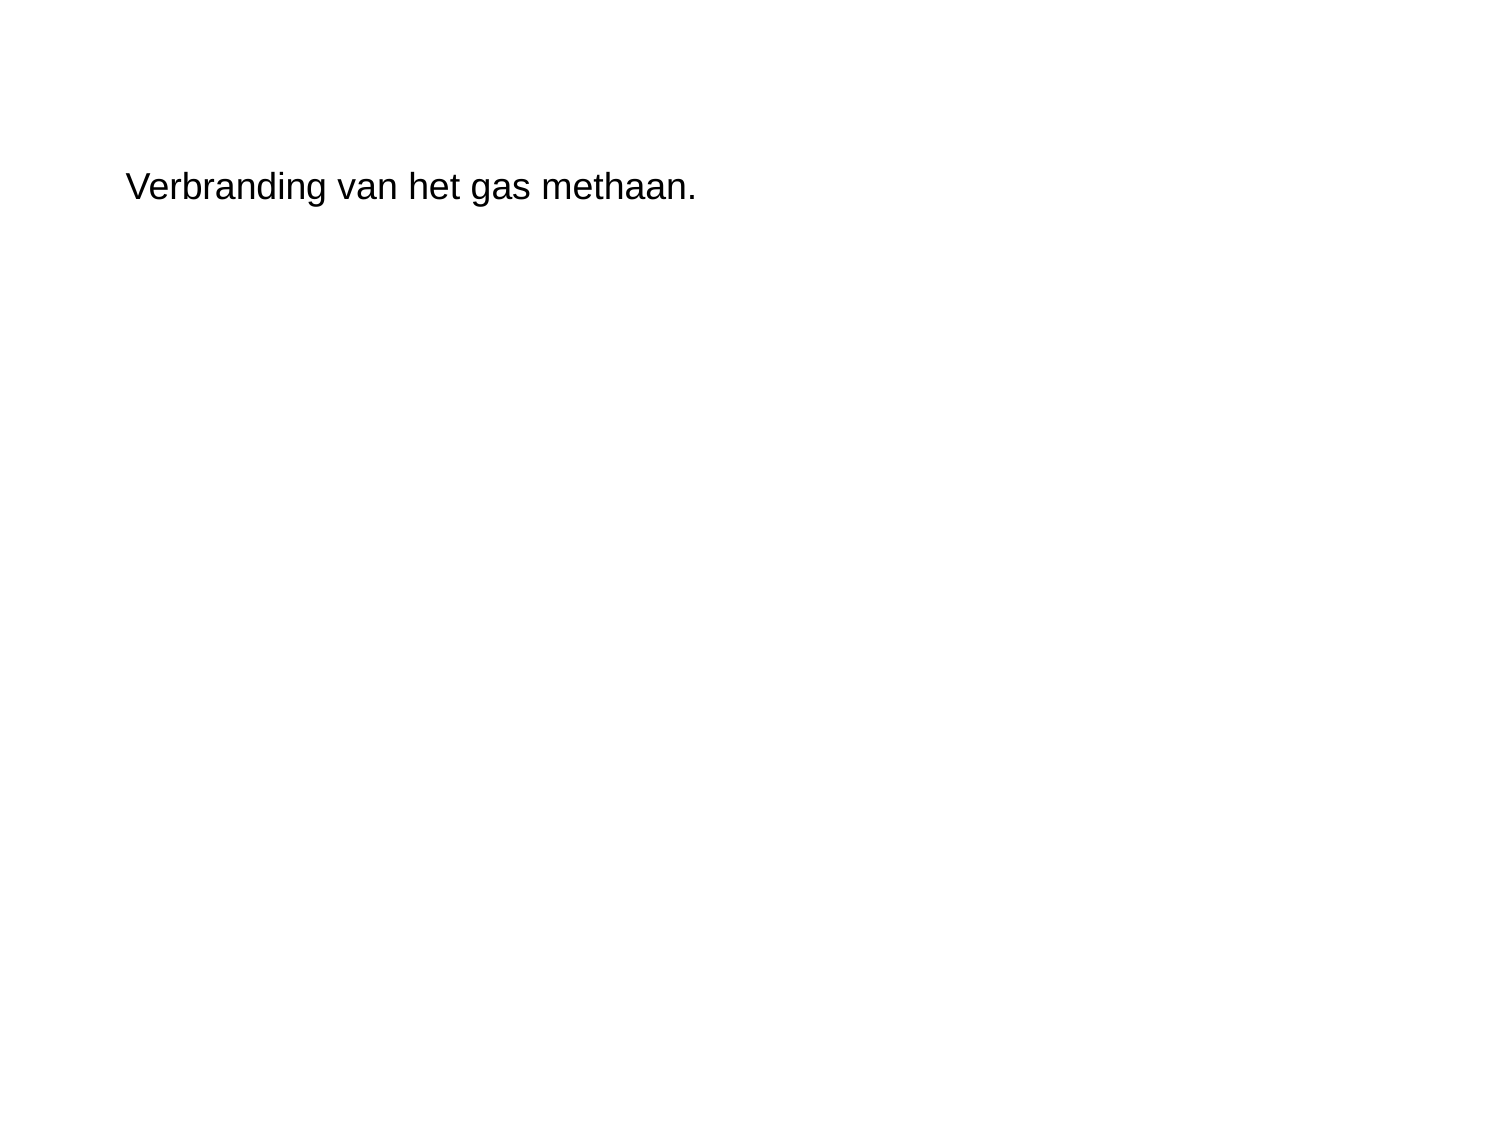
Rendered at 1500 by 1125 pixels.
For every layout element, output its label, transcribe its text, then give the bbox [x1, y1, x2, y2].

text_box Verbranding van het gas methaan. [0, 154, 1392, 215]
text_box CH4 (g) 2 O2 (g) CO2 (g) 2 H2O (l) De molecuulverhouding waarin de stoffen reageren en ontstaan is: 1 : 2 : 1 : 2 De massaverhouding waarin de stoffen reageren en ontstaan [84, 47, 1460, 686]
